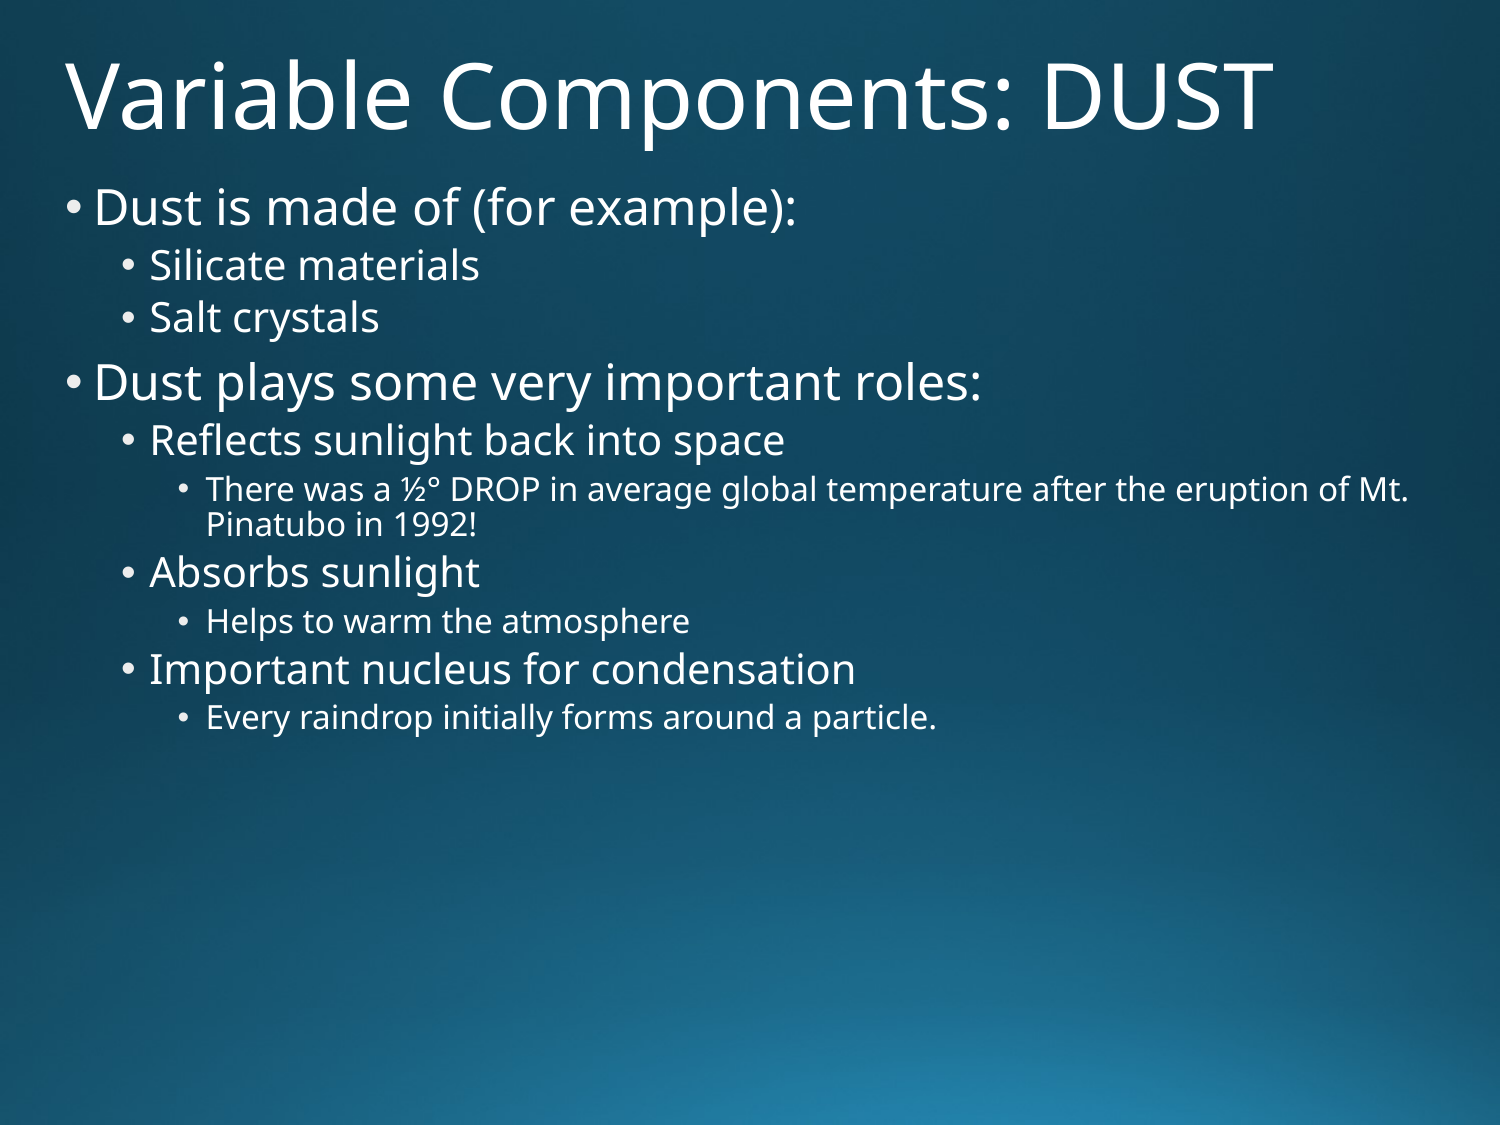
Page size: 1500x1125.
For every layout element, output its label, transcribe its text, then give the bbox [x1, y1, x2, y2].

picture [0, 0, 1500, 1125]
title Variable Components: DUST [50, 37, 1500, 163]
list Dust is made of (for example): Silicate materials Salt crystals Dust plays some very important roles: Reflects sunlight back into space There was a ½° DROP in average global temperature after the eruption of Mt. Pinatubo in 1992! Absorbs sunlight Helps to warm the atmosphere Important nucleus for condensation Every raindrop initially forms around a particle. [50, 174, 1463, 1075]
